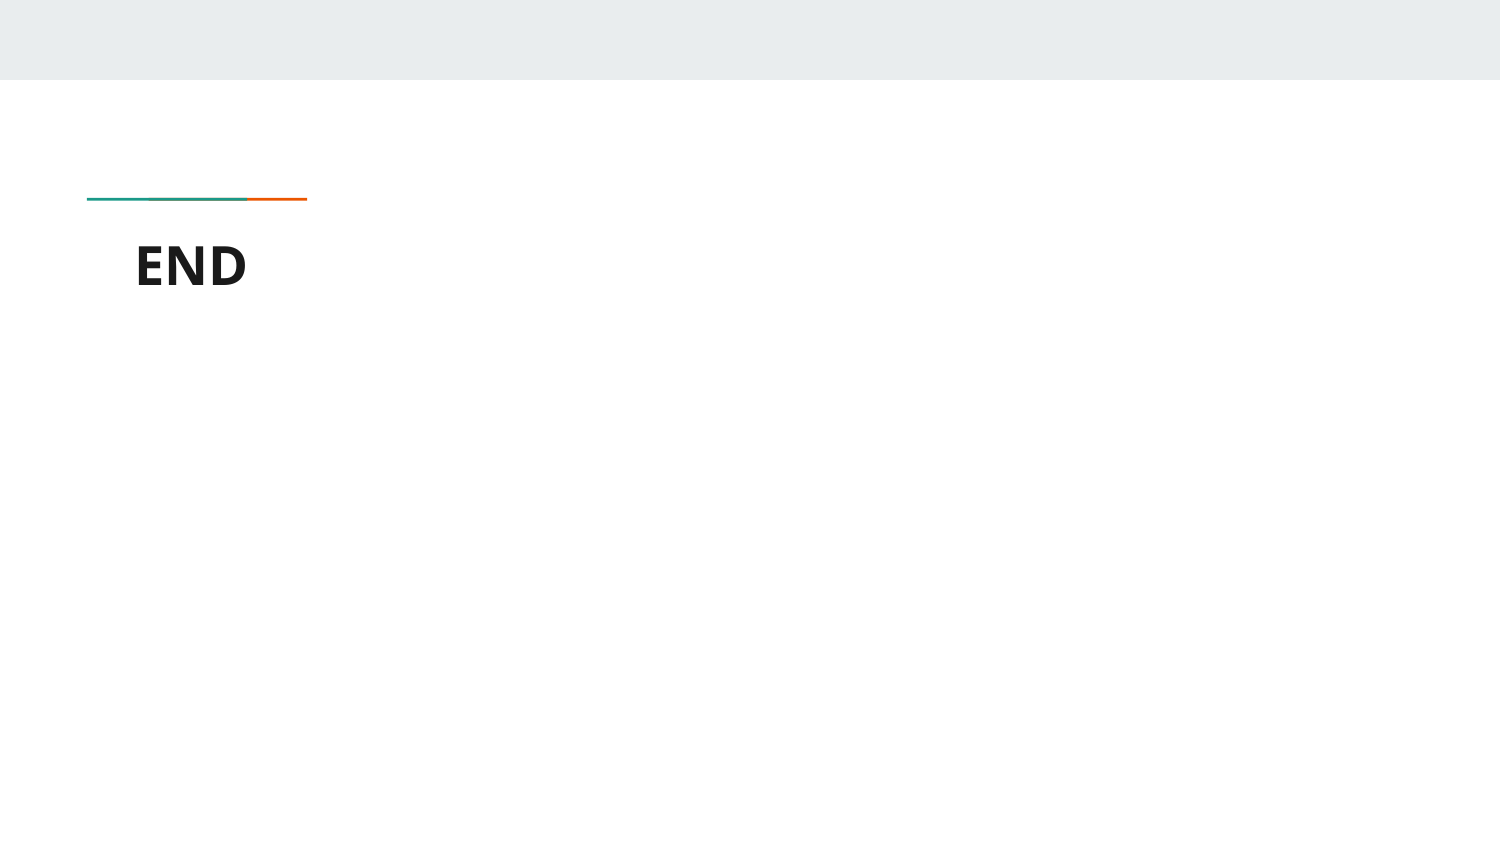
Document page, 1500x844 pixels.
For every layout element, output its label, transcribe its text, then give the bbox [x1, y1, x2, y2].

title END [119, 216, 1381, 305]
